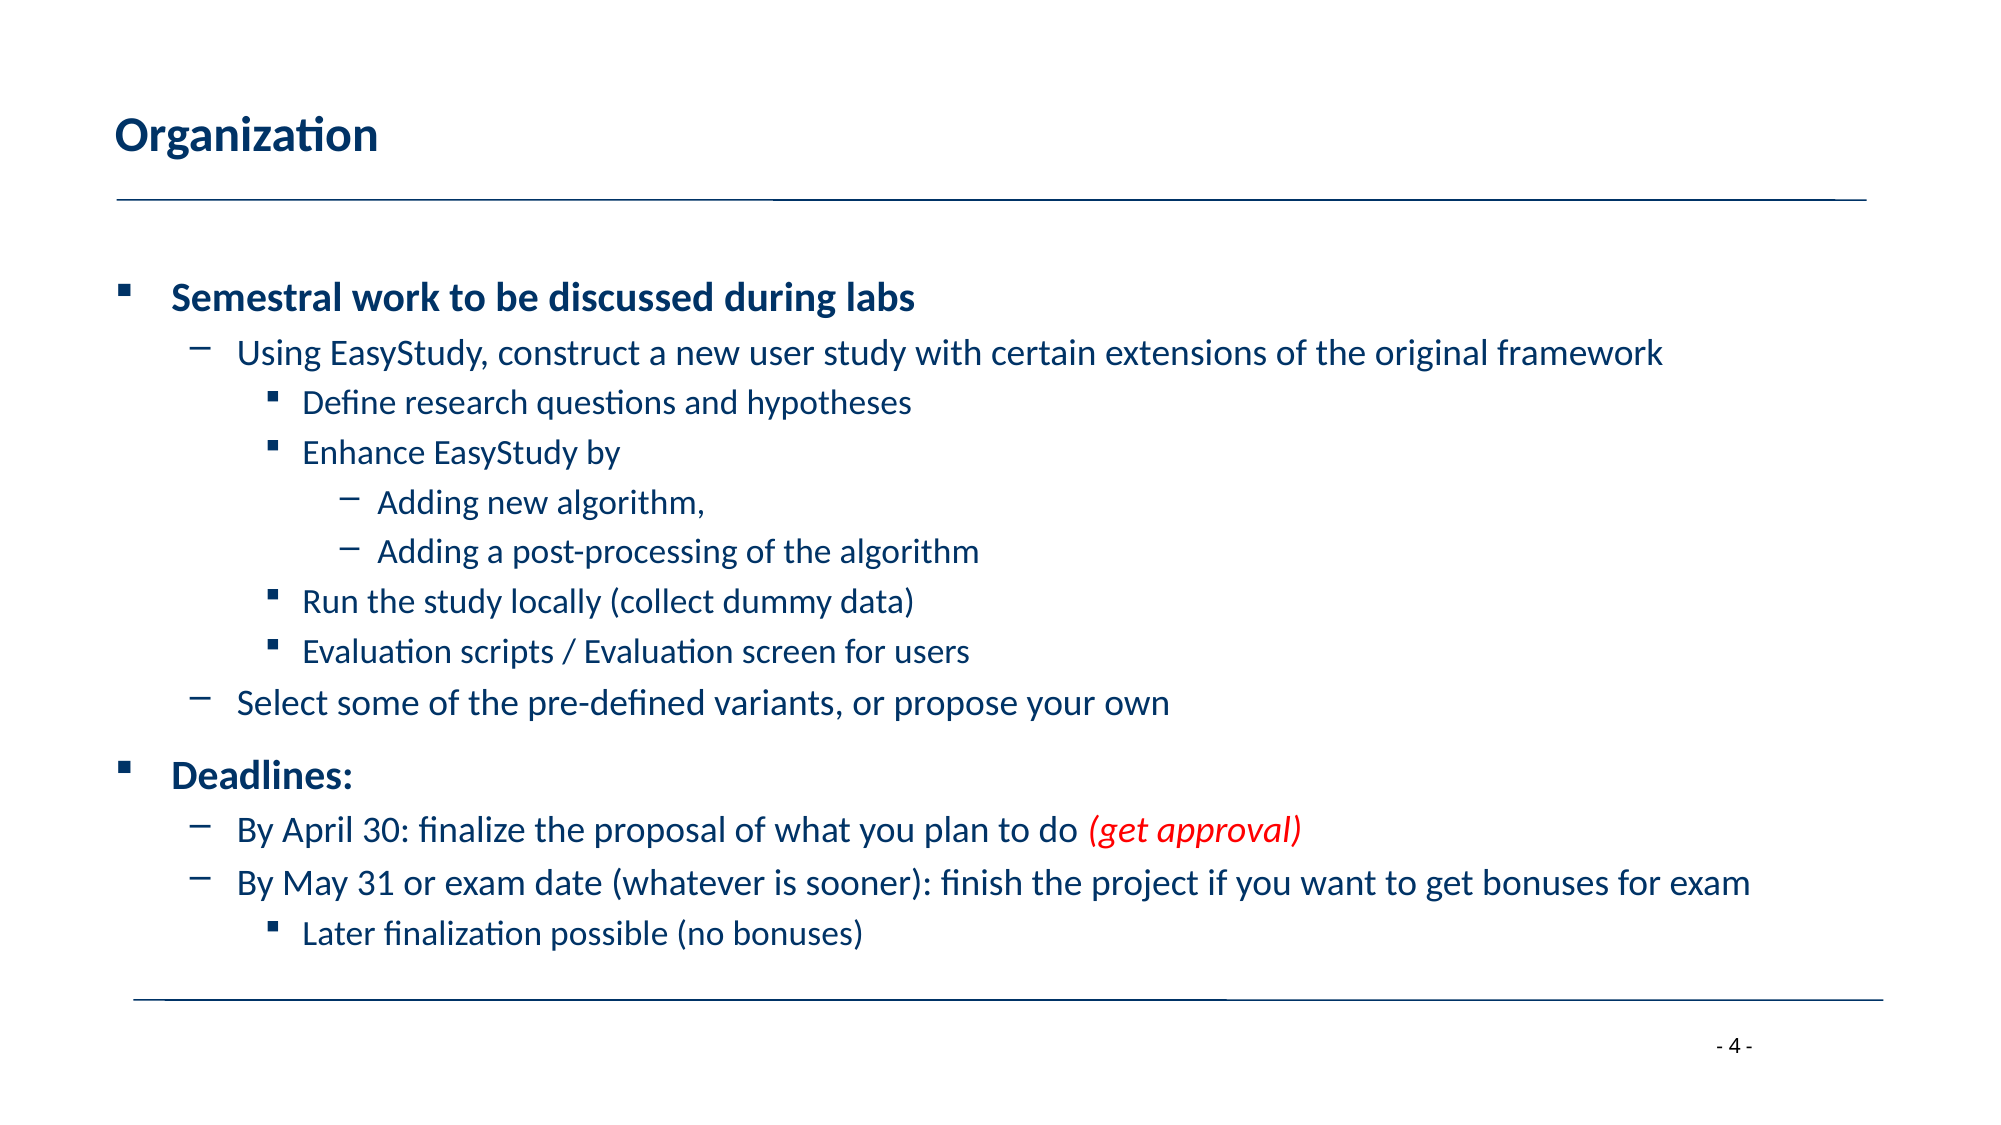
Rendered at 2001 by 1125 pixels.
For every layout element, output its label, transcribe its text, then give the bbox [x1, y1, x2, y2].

list Semestral work to be discussed during labs Using EasyStudy, construct a new user study with certain extensions of the original framework Define research questions and hypotheses Enhance EasyStudy by Adding new algorithm, Adding a post-processing of the algorithm Run the study locally (collect dummy data) Evaluation scripts / Evaluation screen for users Select some of the pre-defined variants, or propose your own Deadlines: By April 30: finalize the proposal of what you plan to do (get approval) By May 31 or exam date (whatever is sooner): finish the project if you want to get bonuses for exam Later finalization possible (no bonuses) [99, 262, 1901, 1006]
title Organization [99, 37, 1901, 226]
